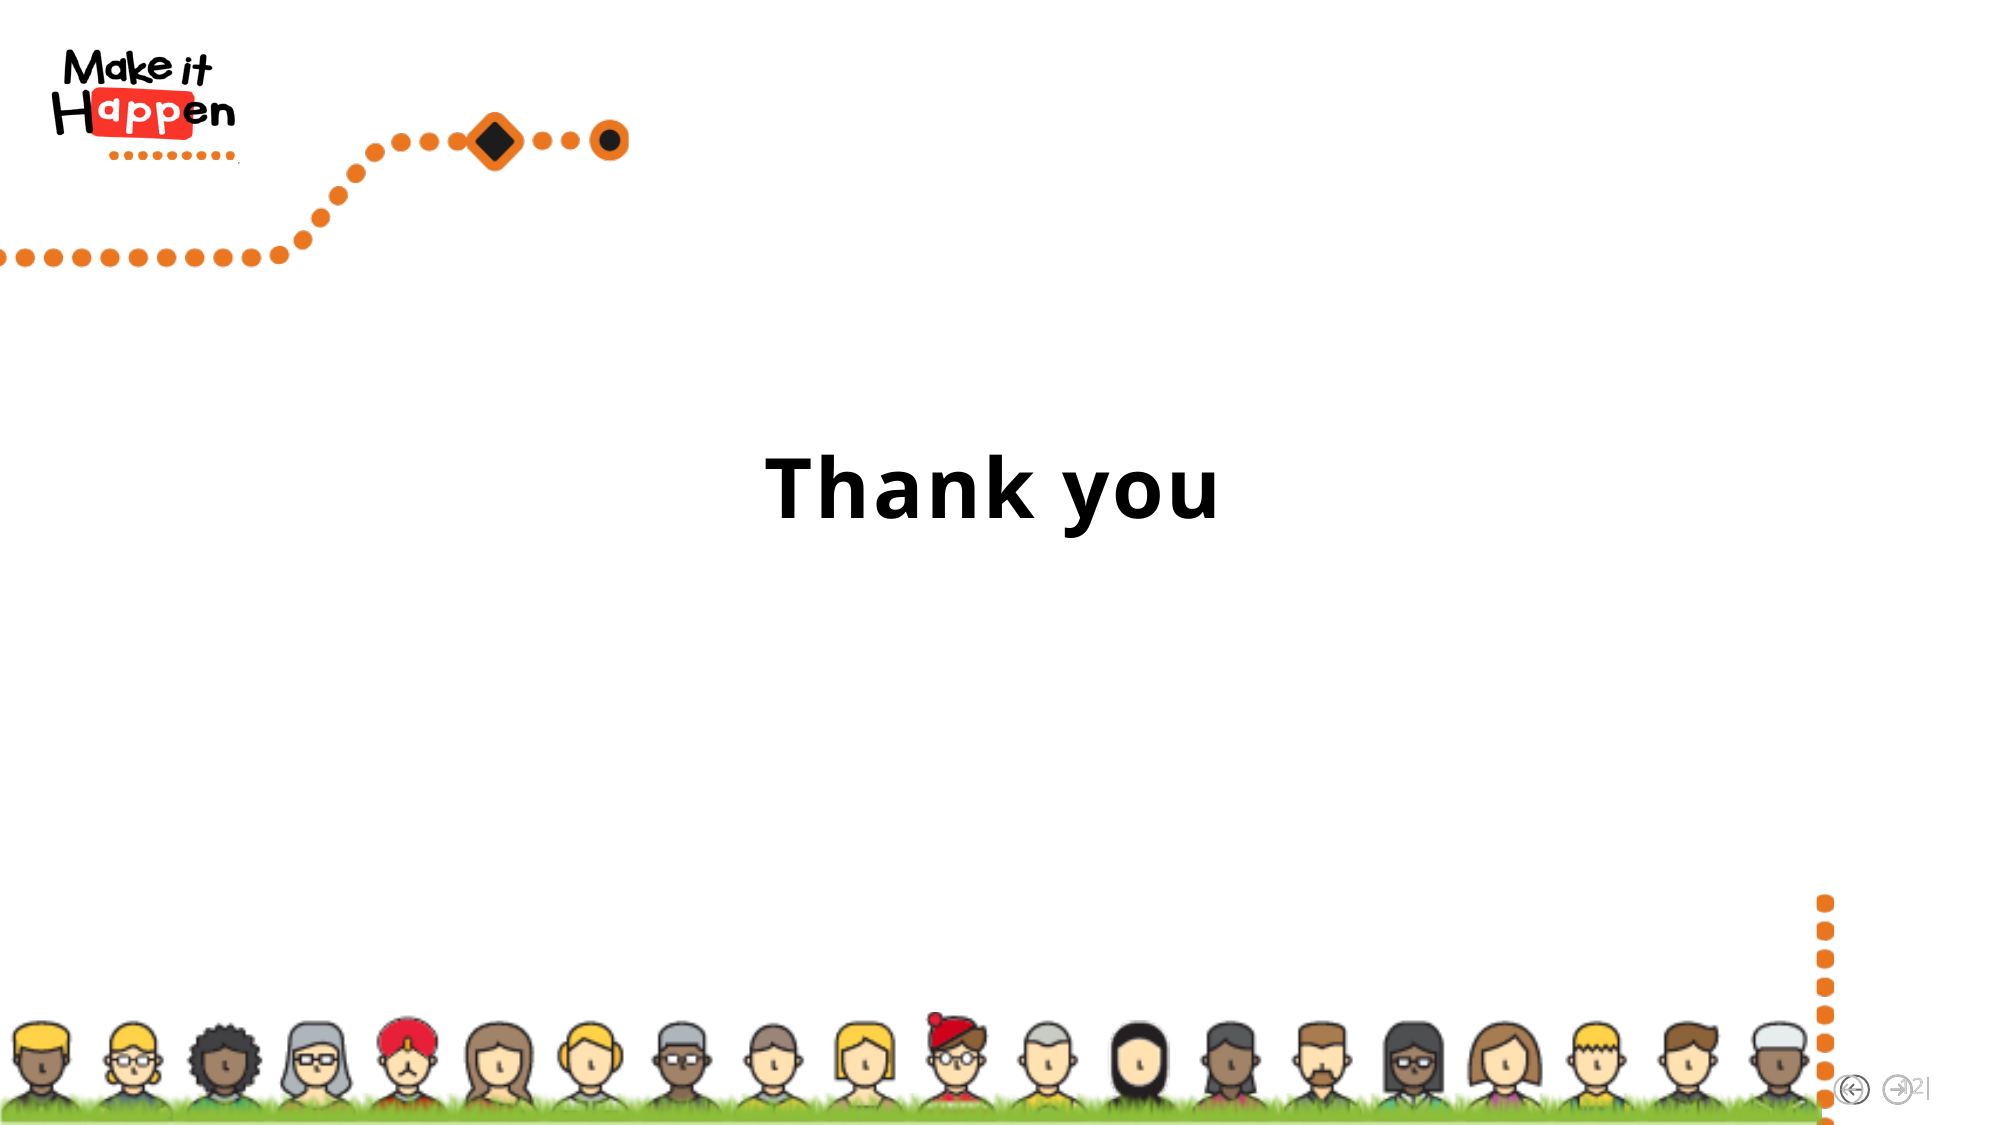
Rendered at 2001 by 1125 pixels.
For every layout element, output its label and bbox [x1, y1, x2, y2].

picture [0, 1012, 1822, 1125]
picture [31, 30, 240, 164]
